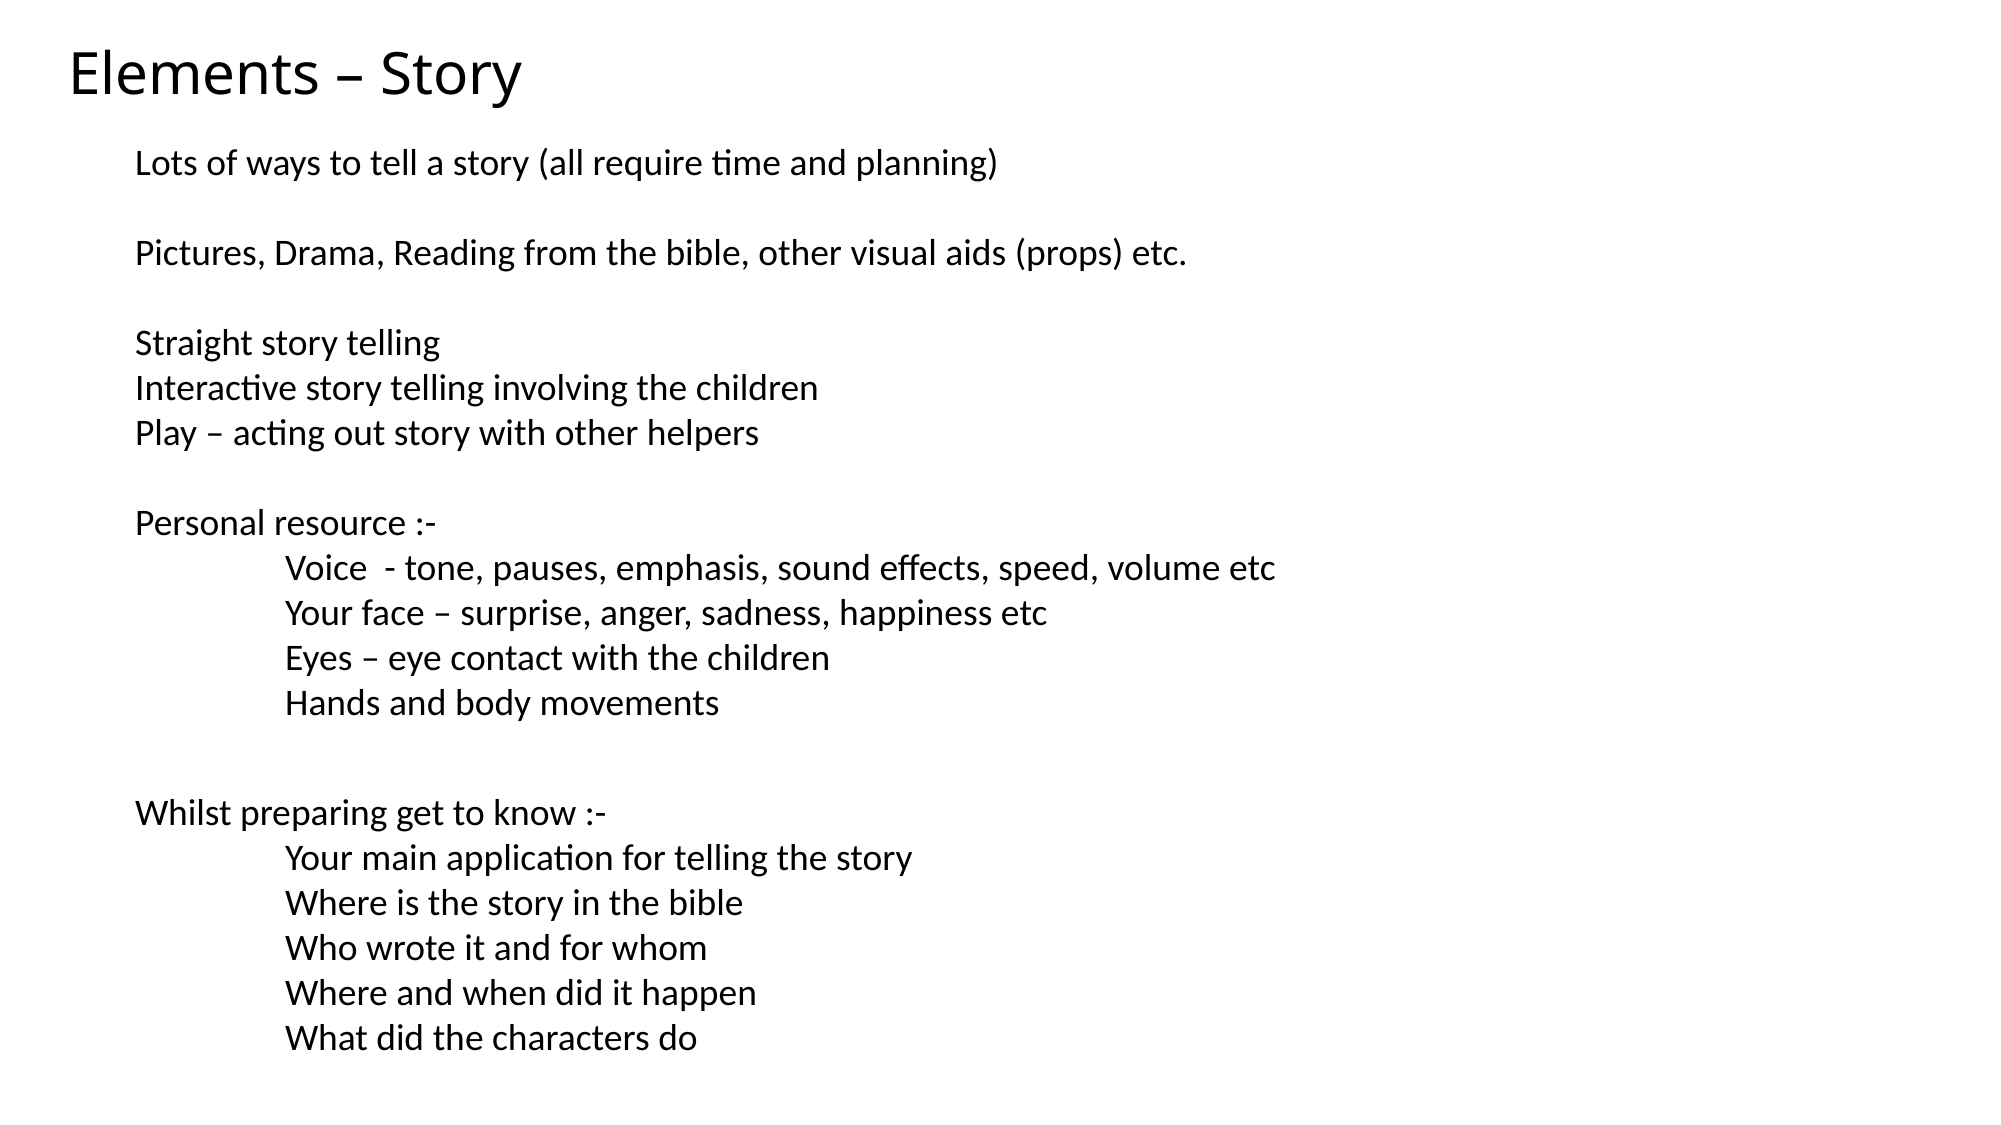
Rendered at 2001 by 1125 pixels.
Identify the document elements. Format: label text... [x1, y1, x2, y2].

text_box Whilst preparing get to know :- Your main application for telling the story Where is the story in the bible Who wrote it and for whom Where and when did it happen What did the characters do [120, 780, 1915, 1066]
text_box Elements – Story [53, 28, 1947, 114]
text_box Lots of ways to tell a story (all require time and planning) Pictures, Drama, Reading from the bible, other visual aids (props) etc. Straight story telling Interactive story telling involving the children Play – acting out story with other helpers Personal resource :- Voice - tone, pauses, emphasis, sound effects, speed, volume etc Your face – surprise, anger, sadness, happiness etc Eyes – eye contact with the children Hands and body movements [120, 130, 1841, 780]
